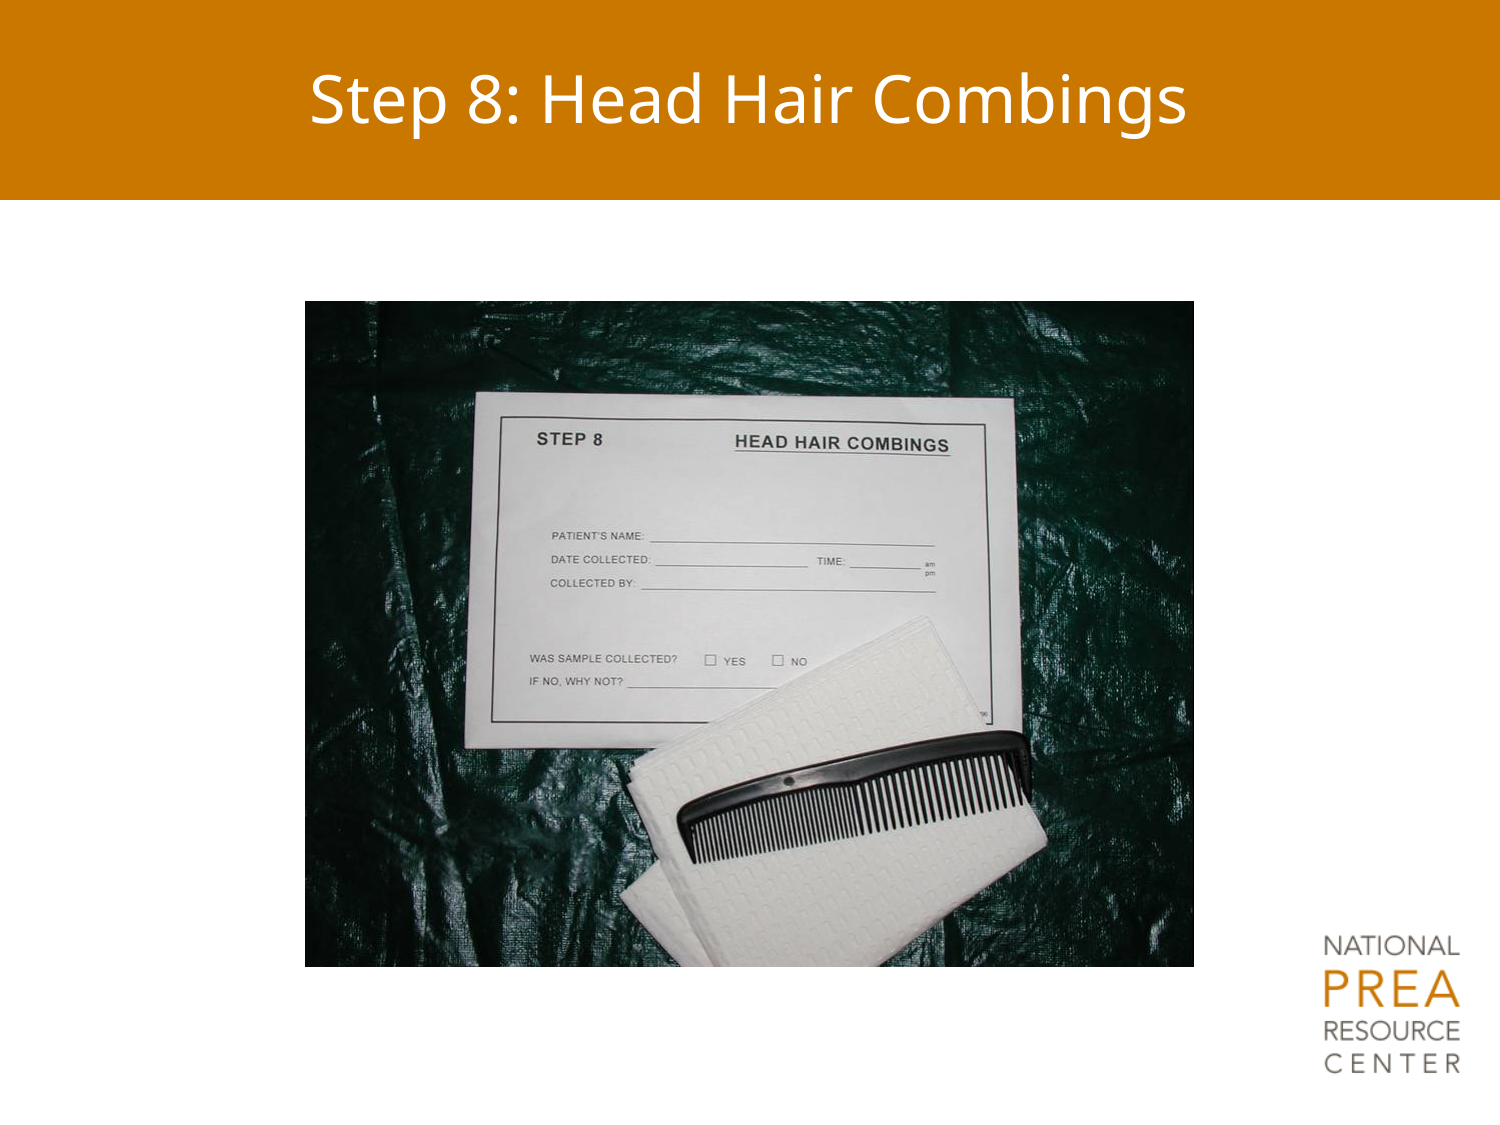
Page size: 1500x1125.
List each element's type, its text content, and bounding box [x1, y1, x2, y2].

title Step 8: Head Hair Combings [75, 37, 1425, 184]
picture [305, 300, 1195, 967]
picture [1312, 924, 1474, 1086]
